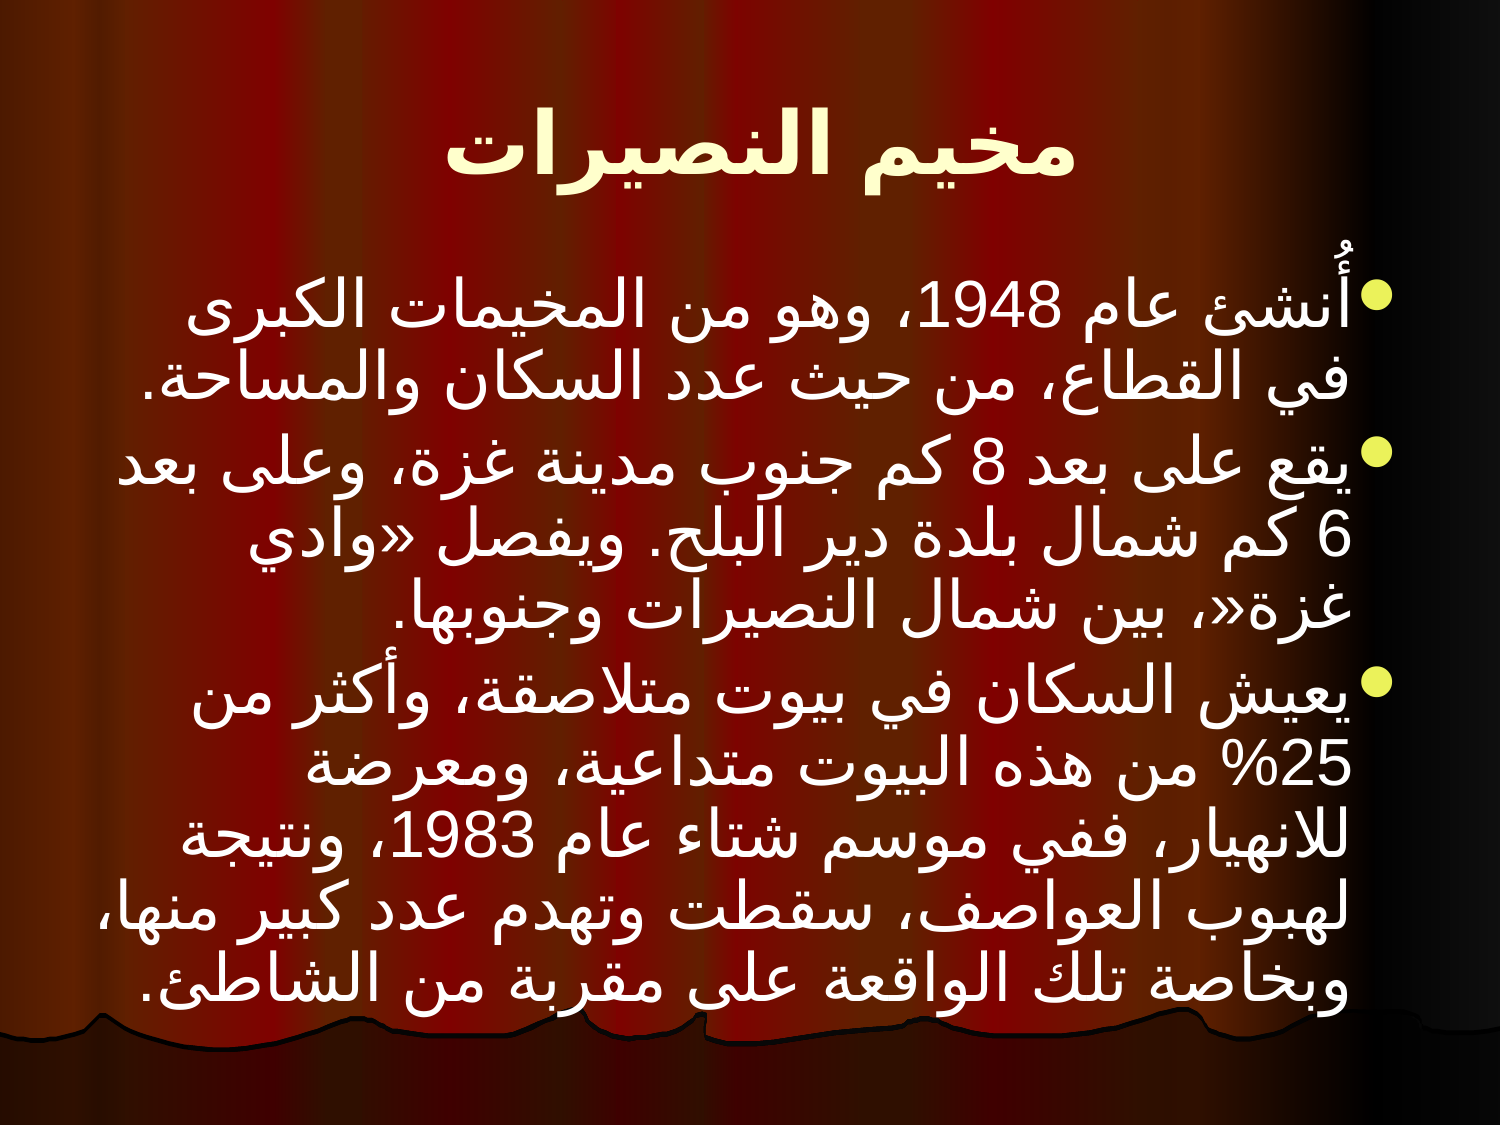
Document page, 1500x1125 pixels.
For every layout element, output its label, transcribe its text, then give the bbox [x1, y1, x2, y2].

title مخيم النصيرات [74, 45, 1426, 233]
list أُنشئ عام 1948، وهو من المخيمات الكبرى في القطاع، من حيث عدد السكان والمساحة. يقع على بعد 8 كم جنوب مدينة غزة، وعلى بعد 6 كم شمال بلدة دير البلح. ويفصل «وادي غزة«، بين شمال النصيرات وجنوبها. يعيش السكان في بيوت متلاصقة، وأكثر من 25% من هذه البيوت متداعية، ومعرضة للانهيار، ففي موسم شتاء عام 1983، ونتيجة لهبوب العواصف، سقطت وتهدم عدد كبير منها، وبخاصة تلك الواقعة على مقربة من الشاطئ. [74, 262, 1426, 1006]
